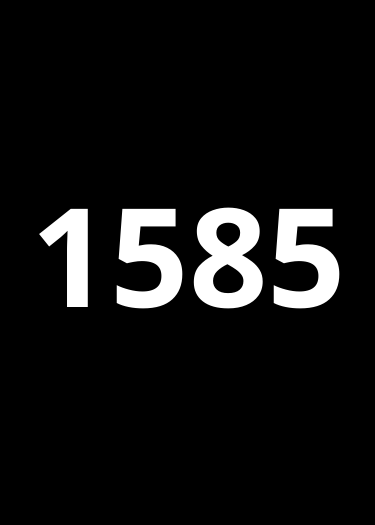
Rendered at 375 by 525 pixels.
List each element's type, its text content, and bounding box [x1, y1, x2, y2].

text_box 1585 [17, 162, 362, 343]
